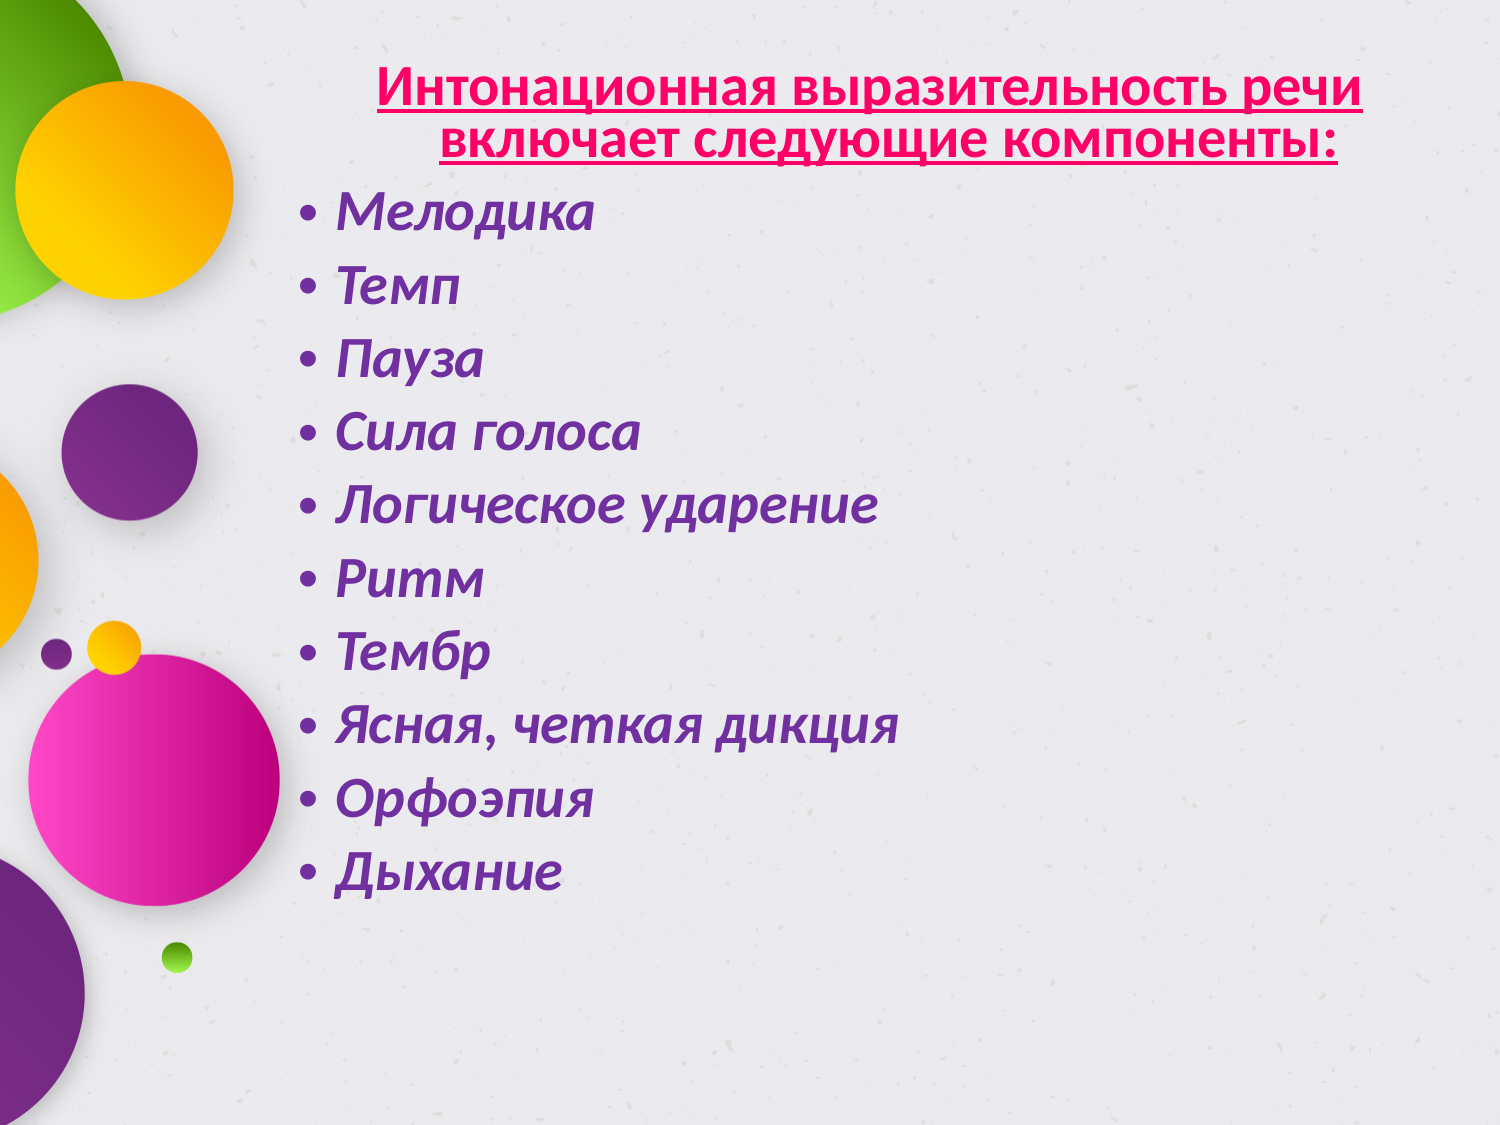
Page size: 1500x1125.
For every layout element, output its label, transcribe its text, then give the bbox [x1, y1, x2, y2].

list Интонационная выразительность речи включает следующие компоненты: Мелодика Темп Пауза Сила голоса Логическое ударение Ритм Тембр Ясная, четкая дикция Орфоэпия Дыхание [282, 55, 1458, 1085]
picture [0, 0, 1500, 1125]
